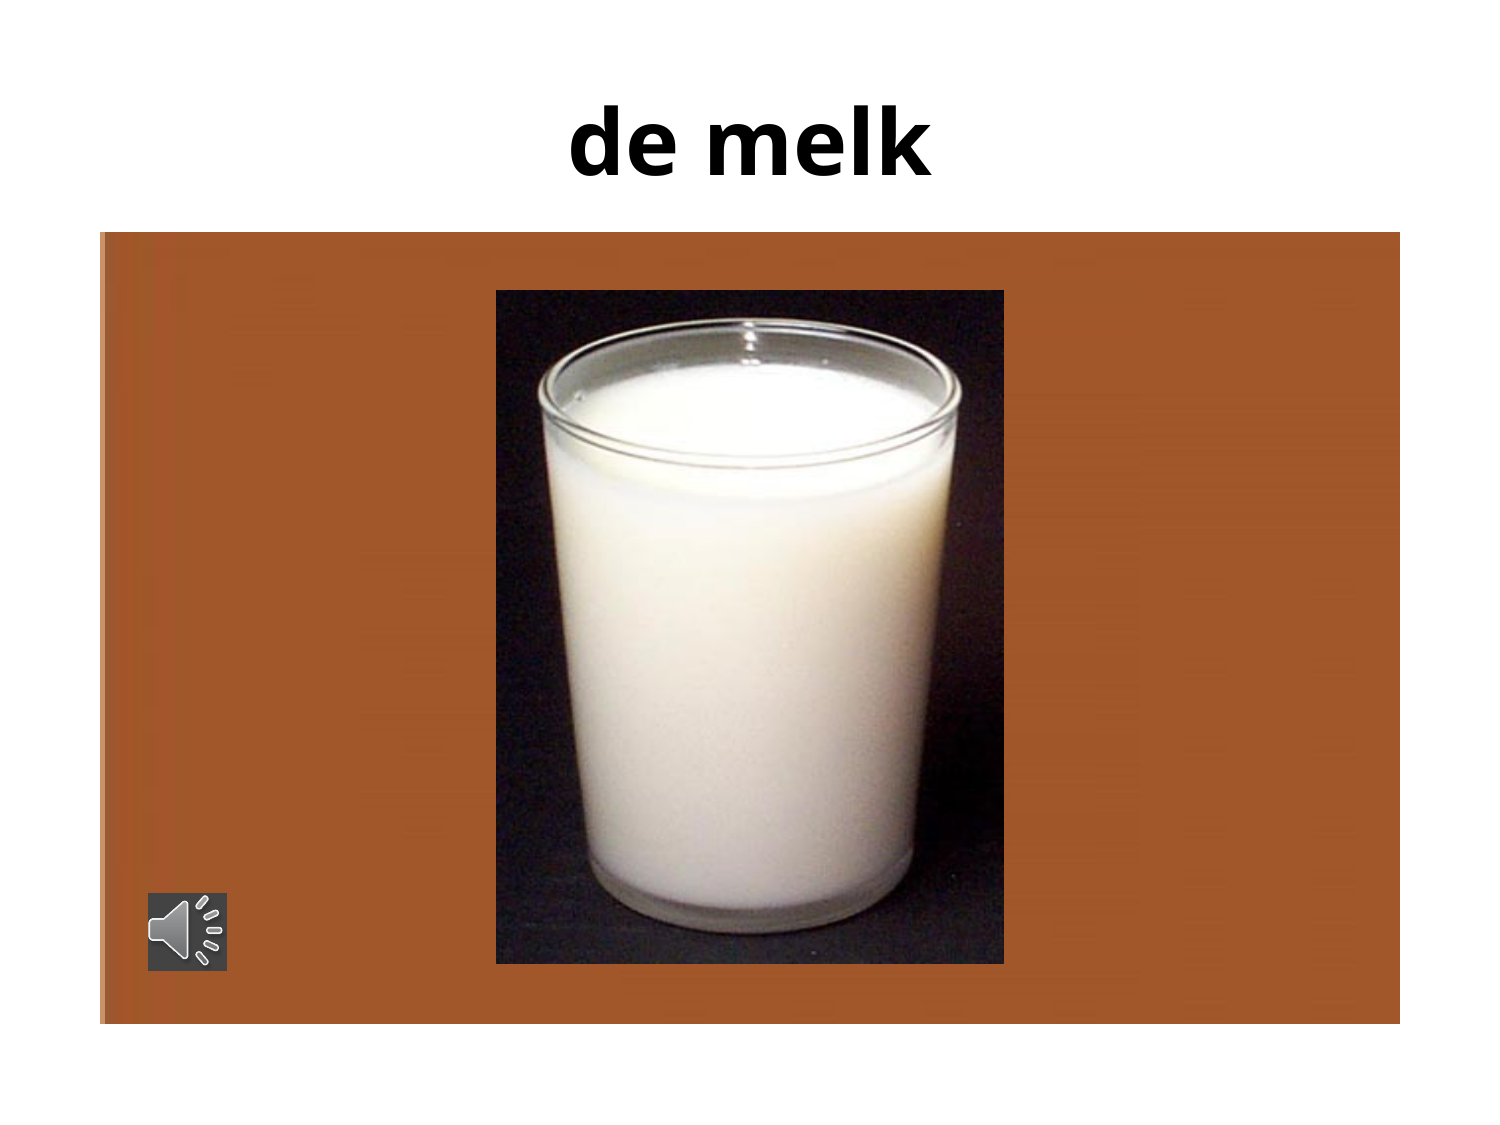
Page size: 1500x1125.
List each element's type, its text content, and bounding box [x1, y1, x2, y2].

title de melk [75, 45, 1425, 233]
picture [100, 232, 1400, 1024]
